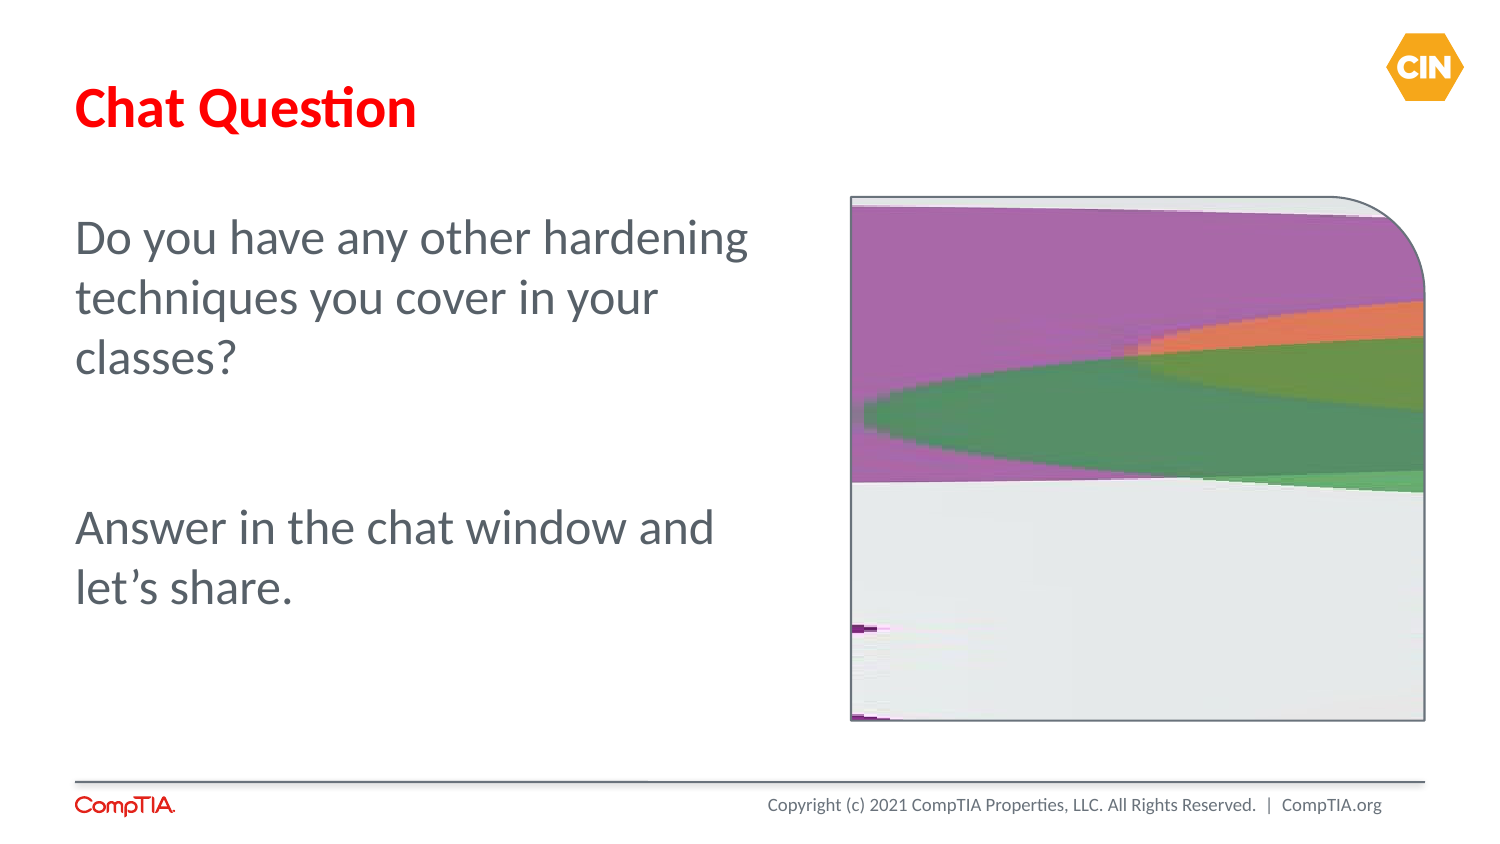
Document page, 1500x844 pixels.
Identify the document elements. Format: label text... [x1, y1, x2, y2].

text_box Do you have any other hardening techniques you cover in your classes? Answer in the chat window and let’s share. [75, 196, 773, 754]
text_box [850, 196, 1425, 721]
text_box Chat Question [75, 33, 1425, 174]
picture [1373, 16, 1477, 120]
